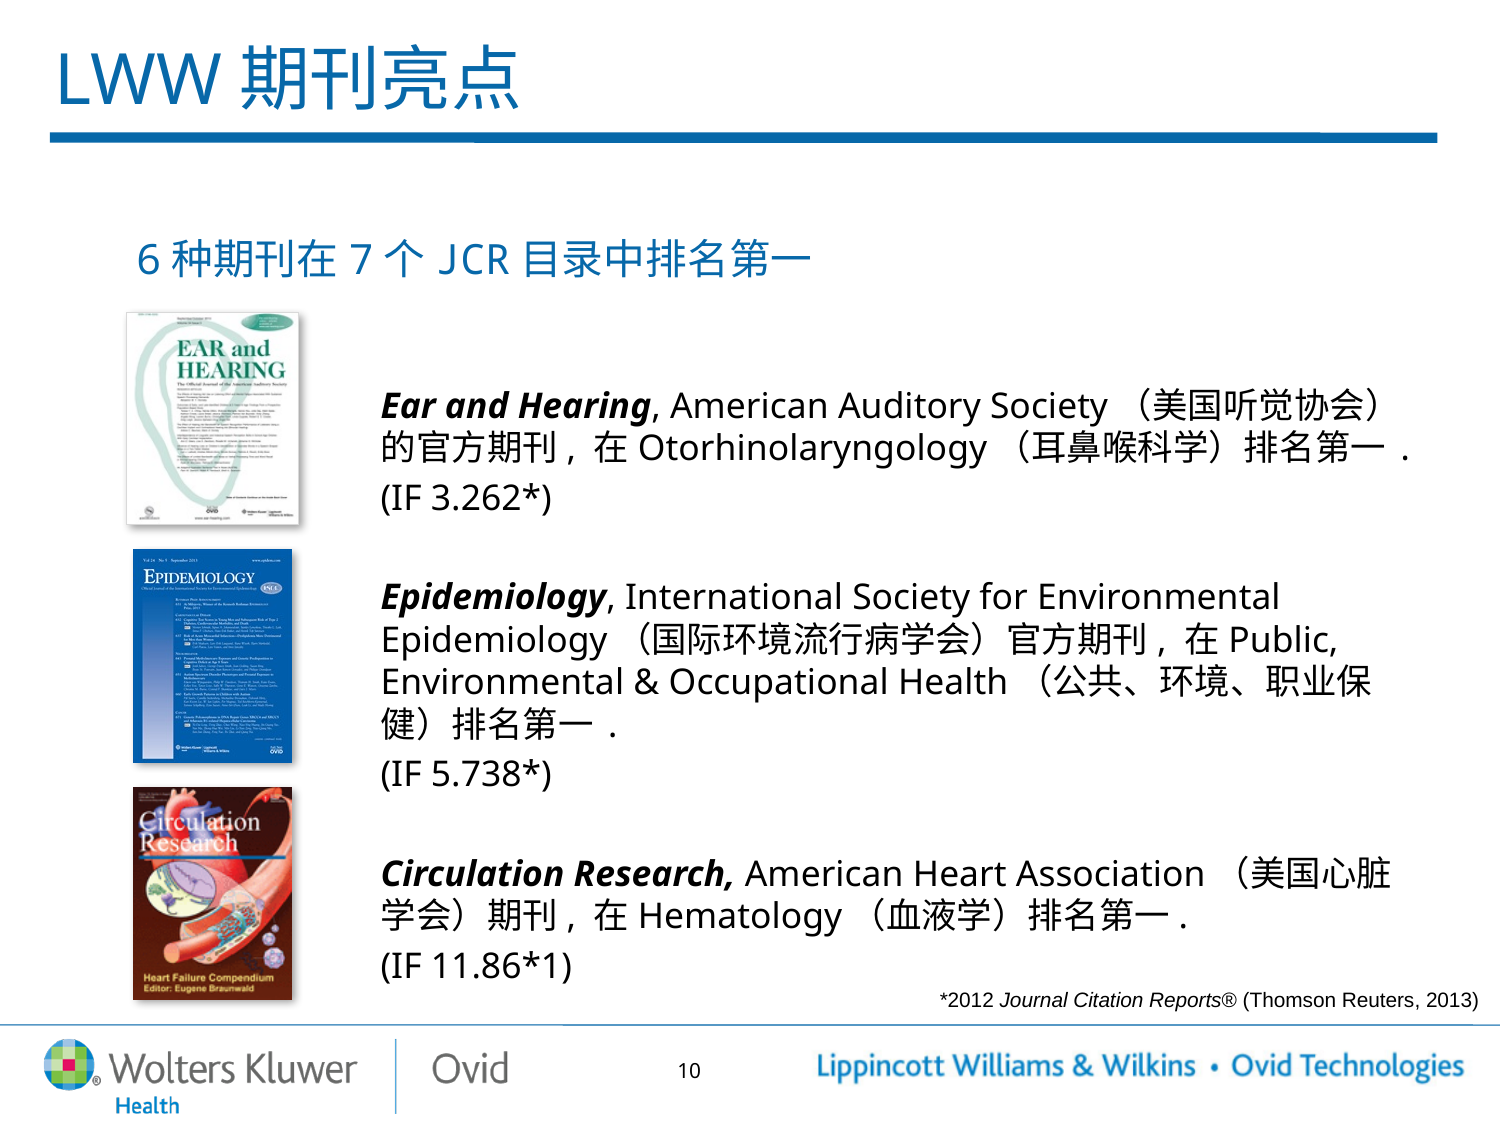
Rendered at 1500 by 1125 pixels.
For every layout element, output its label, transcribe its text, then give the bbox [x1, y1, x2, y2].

list 6种期刊在7个JCR目录中排名第一 Ear and Hearing, American Auditory Society（美国听觉协会）的官方期刊, 在Otorhinolaryngology（耳鼻喉科学）排名第一. (IF 3.262*) Epidemiology, International Society for Environmental Epidemiology（国际环境流行病学会）官方期刊, 在Public, Environmental & Occupational Health（公共、环境、职业保健）排名第一. (IF 5.738*) Circulation Research, American Heart Association（美国心脏学会）期刊, 在Hematology（血液学）排名第一. (IF 11.86*1) [49, 224, 1438, 963]
picture [126, 312, 299, 526]
picture [132, 549, 293, 763]
text_box *2012 Journal Citation Reports® (Thomson Reuters, 2013) [924, 979, 1500, 1020]
picture [38, 1037, 513, 1114]
title LWW期刊亮点 [24, 0, 1444, 154]
picture [132, 787, 292, 1001]
picture [804, 1049, 1500, 1092]
